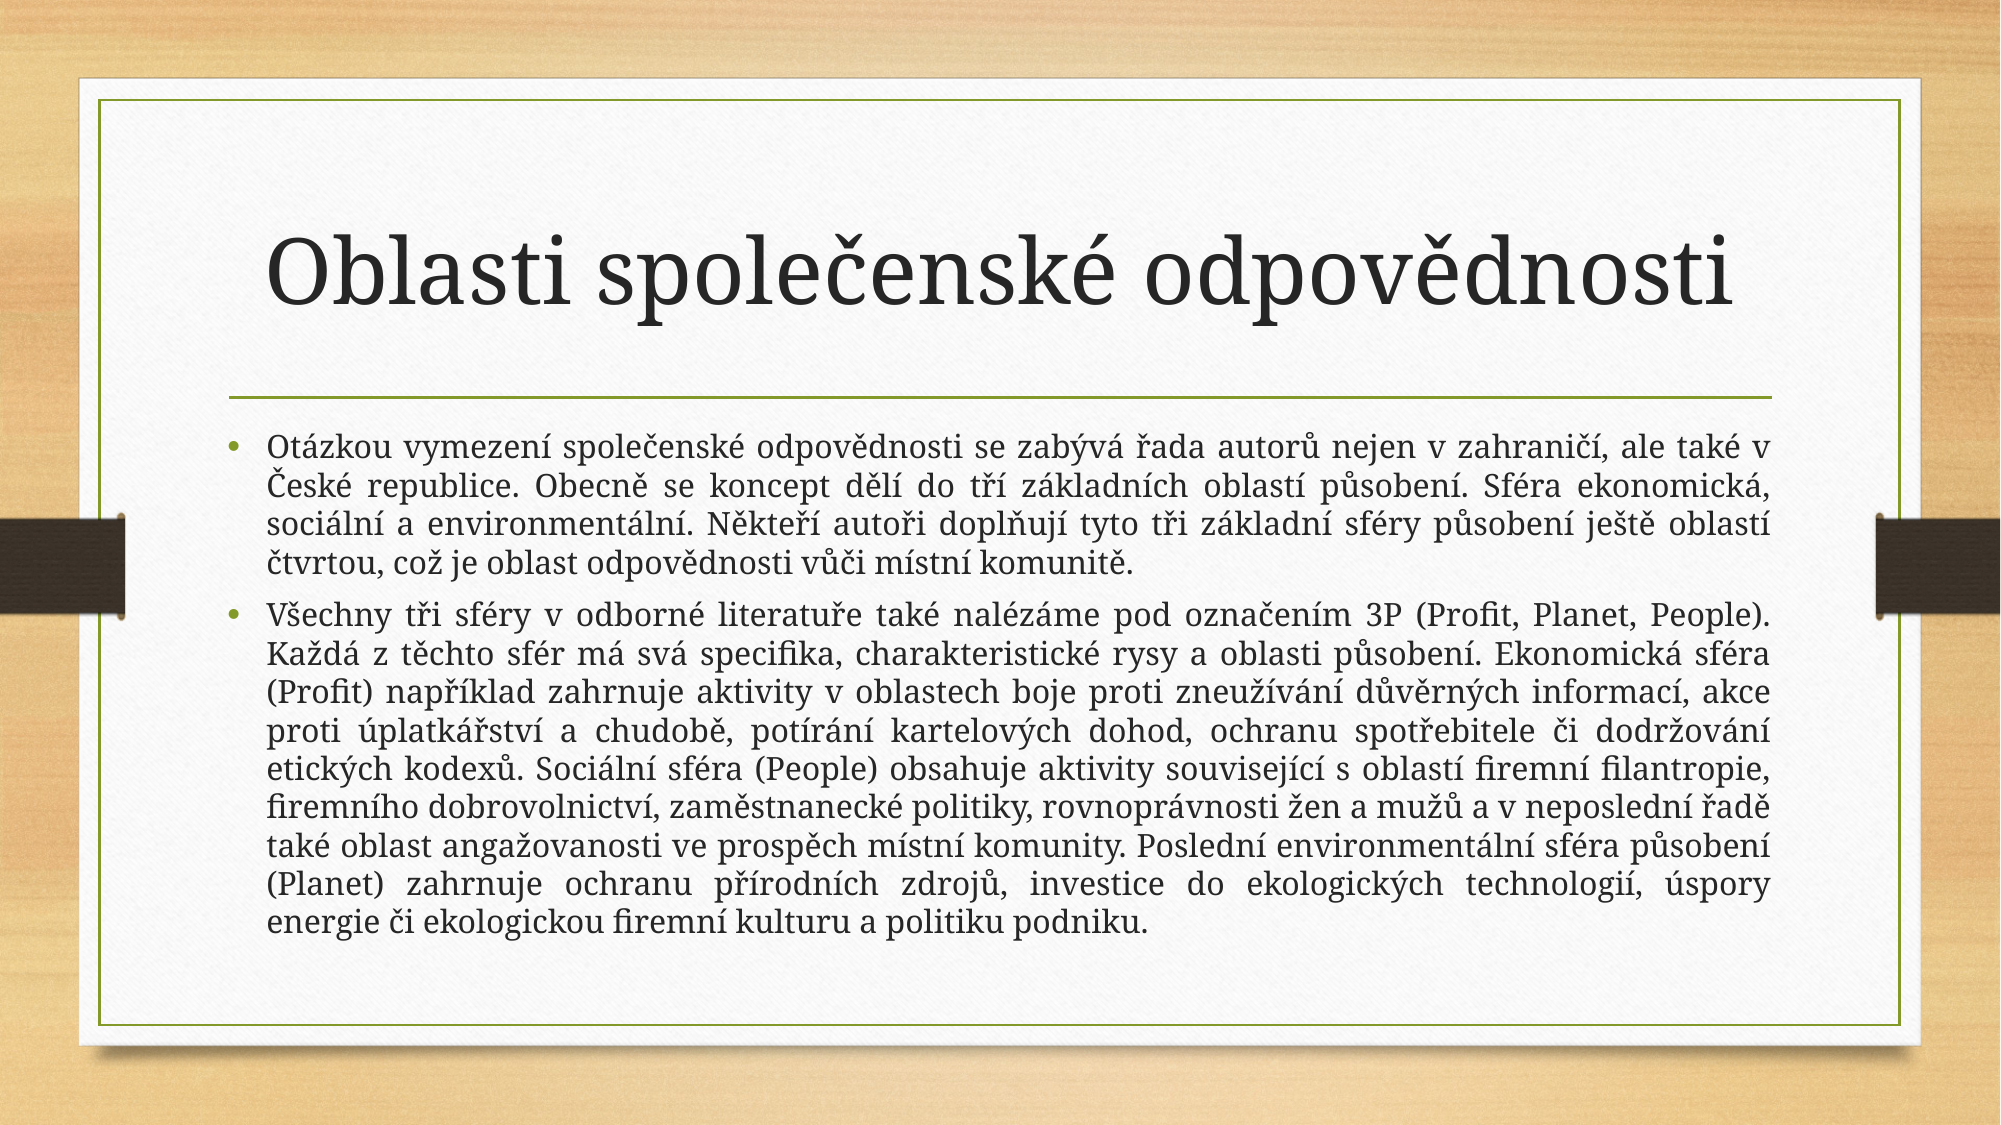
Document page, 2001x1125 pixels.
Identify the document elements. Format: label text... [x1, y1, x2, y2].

list Otázkou vymezení společenské odpovědnosti se zabývá řada autorů nejen v zahraničí, ale také v České republice. Obecně se koncept dělí do tří základních oblastí působení. Sféra ekonomická, sociální a environmentální. Někteří autoři doplňují tyto tři základní sféry působení ještě oblastí čtvrtou, což je oblast odpovědnosti vůči místní komunitě. Všechny tři sféry v odborné literatuře také nalézáme pod označením 3P (Profit, Planet, People). Každá z těchto sfér má svá specifika, charakteristické rysy a oblasti působení. Ekonomická sféra (Profit) například zahrnuje aktivity v oblastech boje proti zneužívání důvěrných informací, akce proti úplatkářství a chudobě, potírání kartelových dohod, ochranu spotřebitele či dodržování etických kodexů. Sociální sféra (People) obsahuje aktivity související s oblastí firemní filantropie, firemního dobrovolnictví, zaměstnanecké politiky, rovnoprávnosti žen a mužů a v neposlední řadě také oblast angažovanosti ve prospěch místní komunity. Poslední environmentální sféra působení (Planet) zahrnuje ochranu přírodních zdrojů, investice do ekologických technologií, úspory energie či ekologickou firemní kulturu a politiku podniku. [212, 419, 1788, 964]
picture [0, 0, 2001, 1125]
title Oblasti společenské odpovědnosti [212, 161, 1788, 375]
